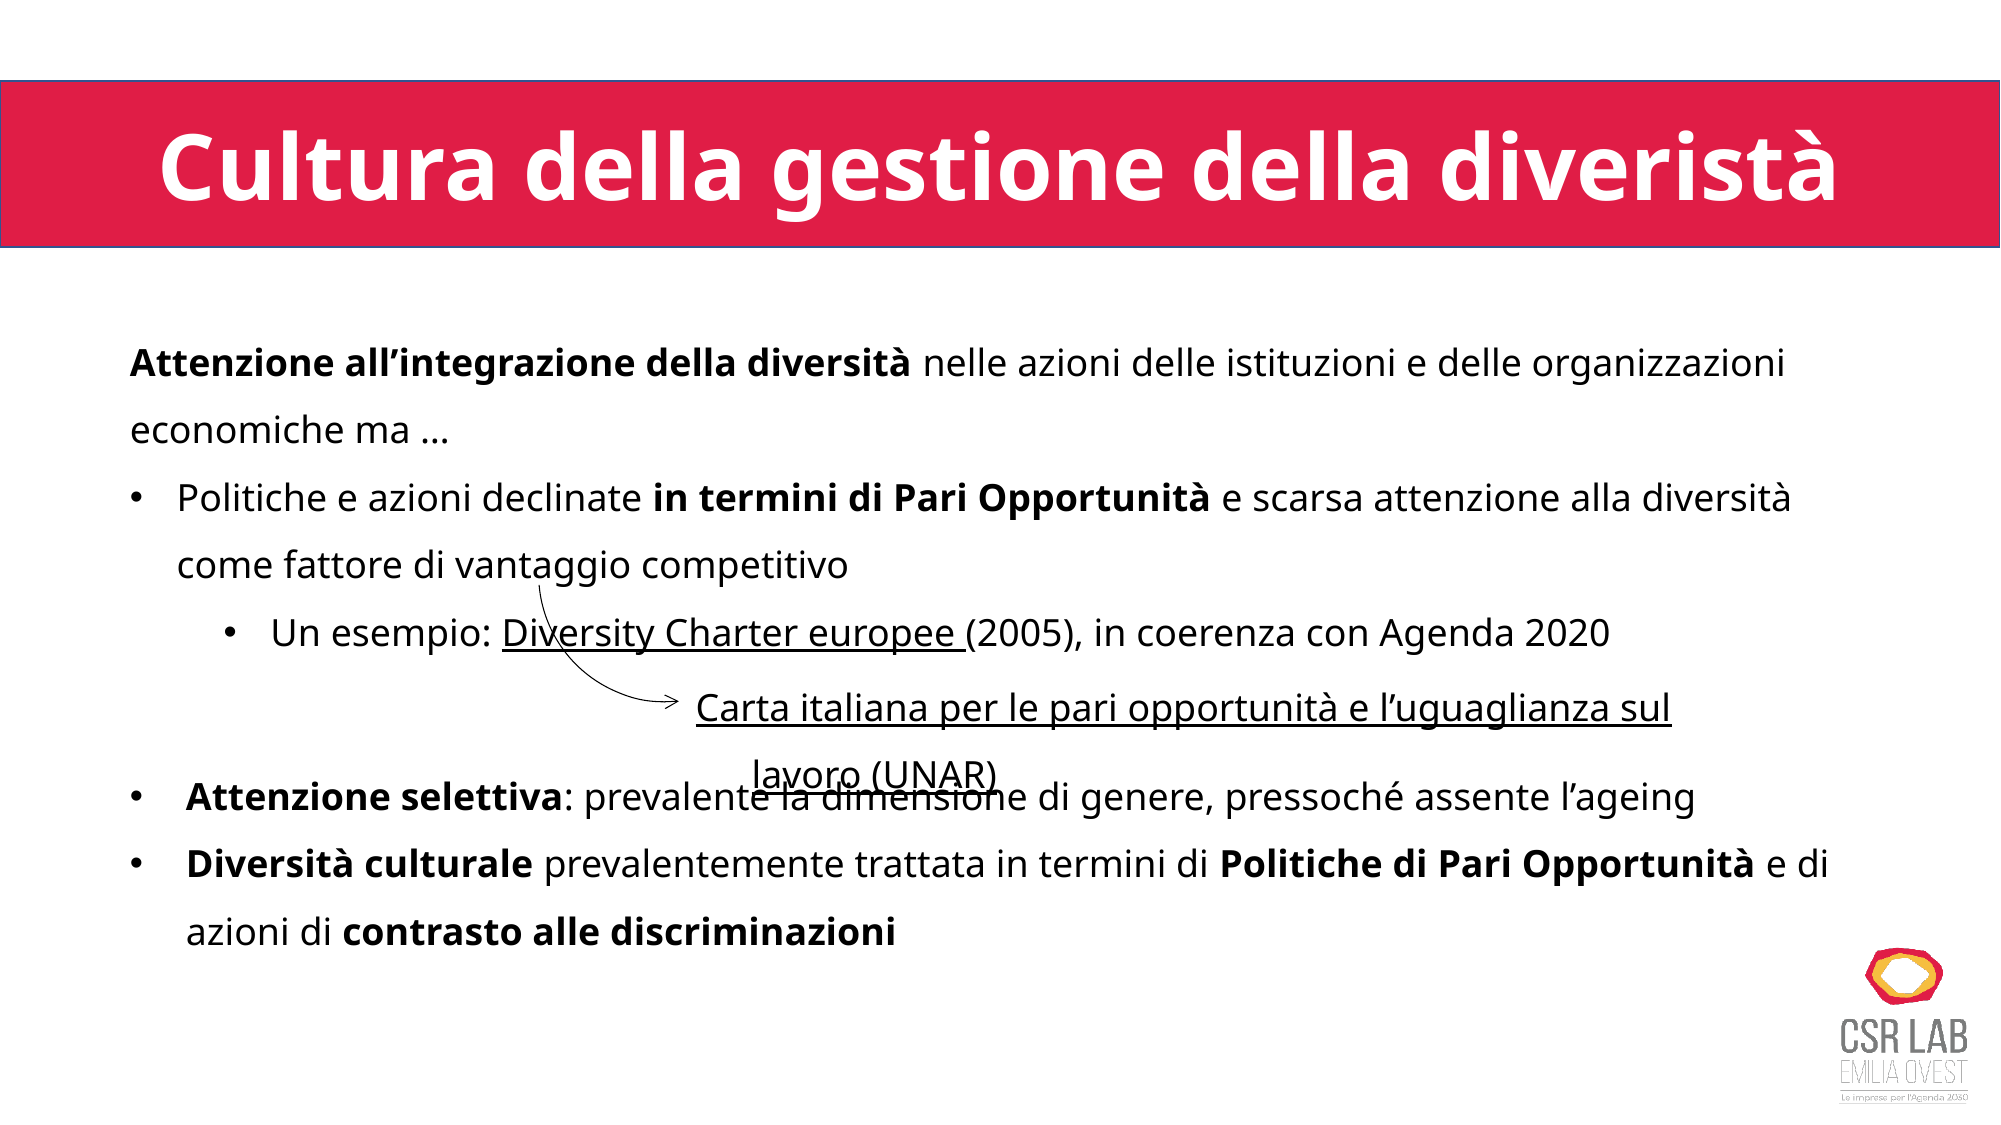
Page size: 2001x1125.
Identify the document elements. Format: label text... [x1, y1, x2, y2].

text_box Carta italiana per le pari opportunità e l’uguaglianza sul lavoro (UNAR) [680, 654, 1784, 804]
picture [1807, 929, 1999, 1123]
text_box Cultura della gestione della diveristà [0, 81, 2000, 247]
text_box [538, 574, 679, 710]
text_box Attenzione selettiva: prevalente la dimensione di genere, pressoché assente l’ageing Diversità culturale prevalentemente trattata in termini di Politiche di Pari Opportunità e di azioni di contrasto alle discriminazioni [114, 742, 1870, 961]
text_box Attenzione all’integrazione della diversità nelle azioni delle istituzioni e delle organizzazioni economiche ma … Politiche e azioni declinate in termini di Pari Opportunità e scarsa attenzione alla diversità come fattore di vantaggio competitivo Un esempio: Diversity Charter europee (2005), in coerenza con Agenda 2020 [114, 308, 1870, 662]
